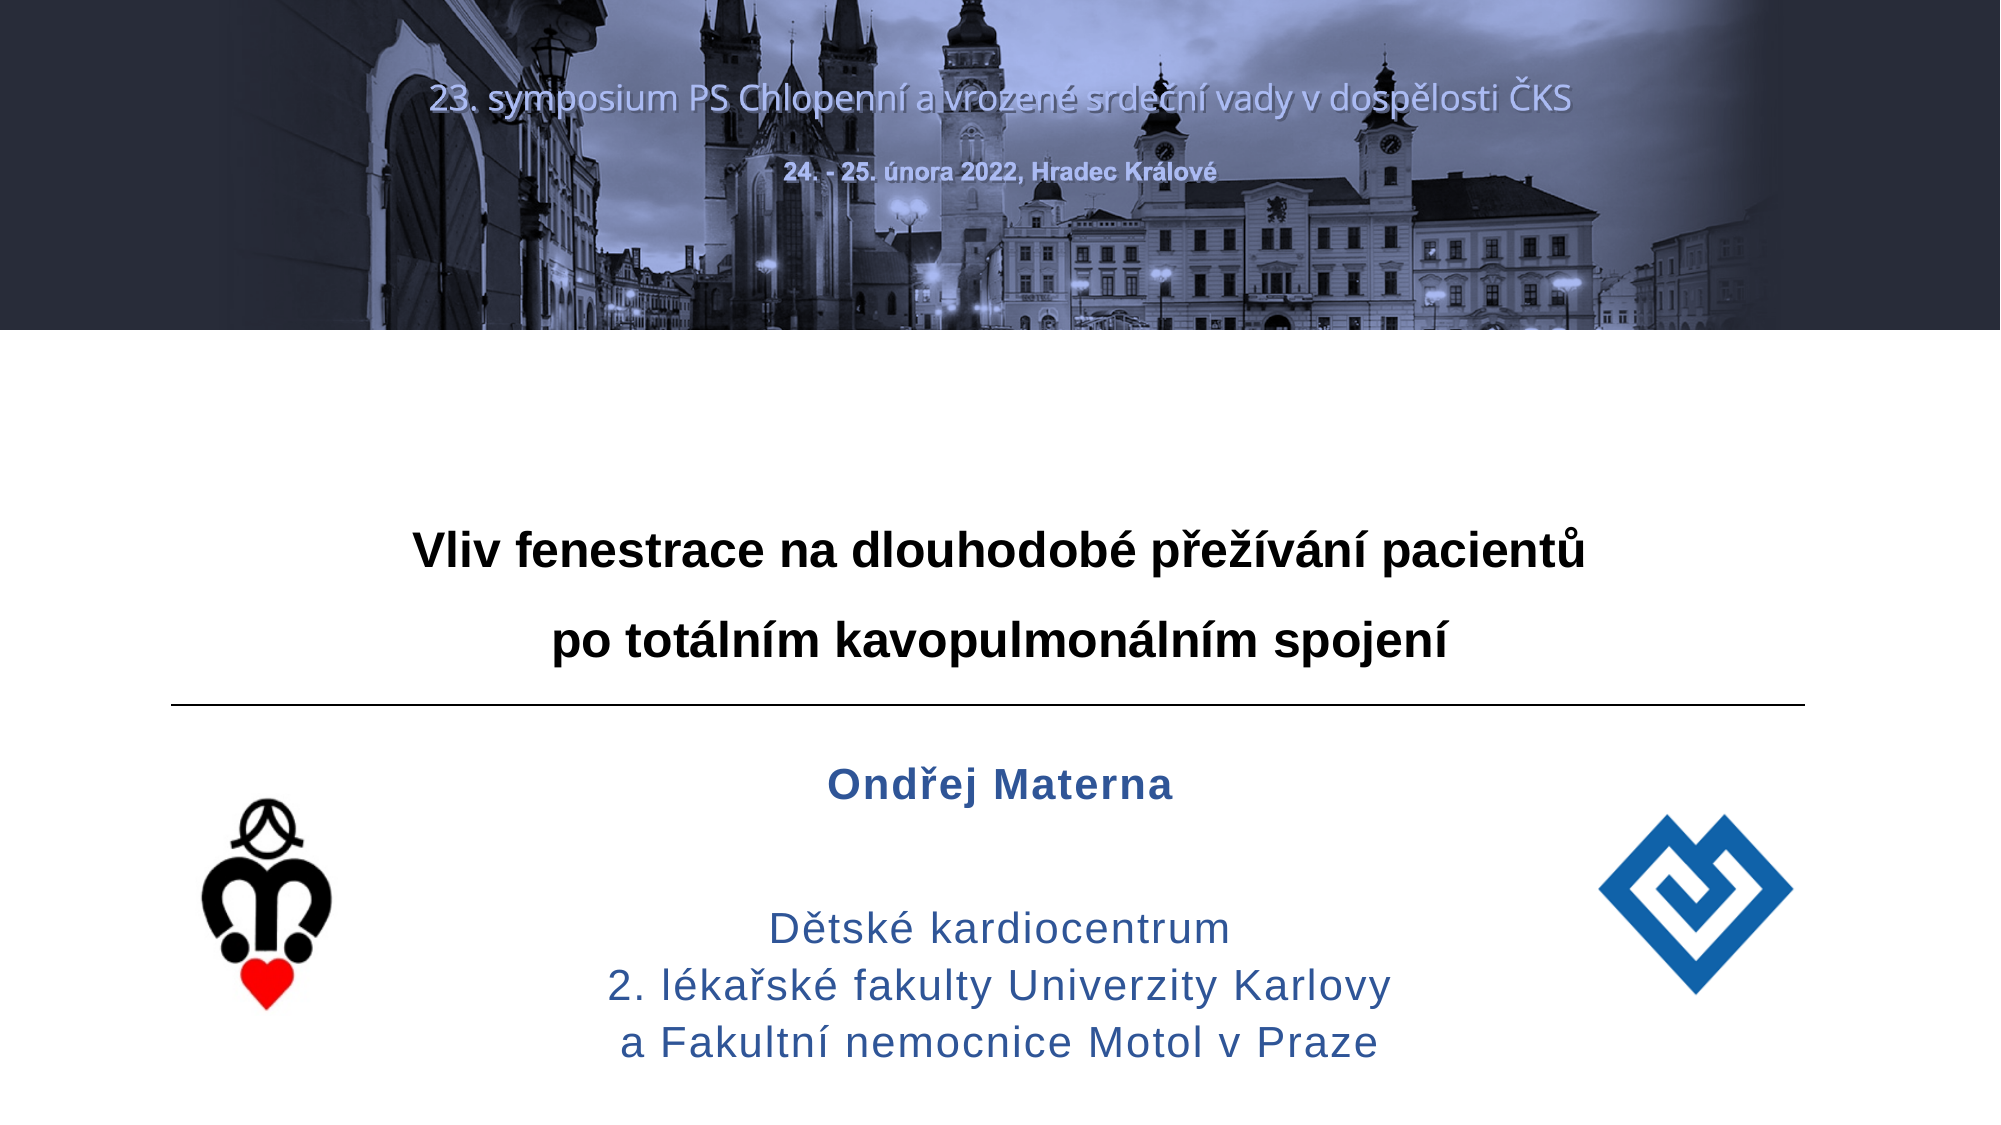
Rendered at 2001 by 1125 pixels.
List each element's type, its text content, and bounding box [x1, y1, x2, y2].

picture [0, 0, 2000, 330]
picture [1596, 810, 1805, 999]
subtitle Ondřej Materna Dětské kardiocentrum 2. lékařské fakulty Univerzity Karlovy a Fakultní nemocnice Motol v Praze [249, 743, 1750, 1077]
picture [195, 793, 339, 1016]
title Vliv fenestrace na dlouhodobé přežívání pacientů po totálním kavopulmonálním spojení [249, 330, 1750, 675]
